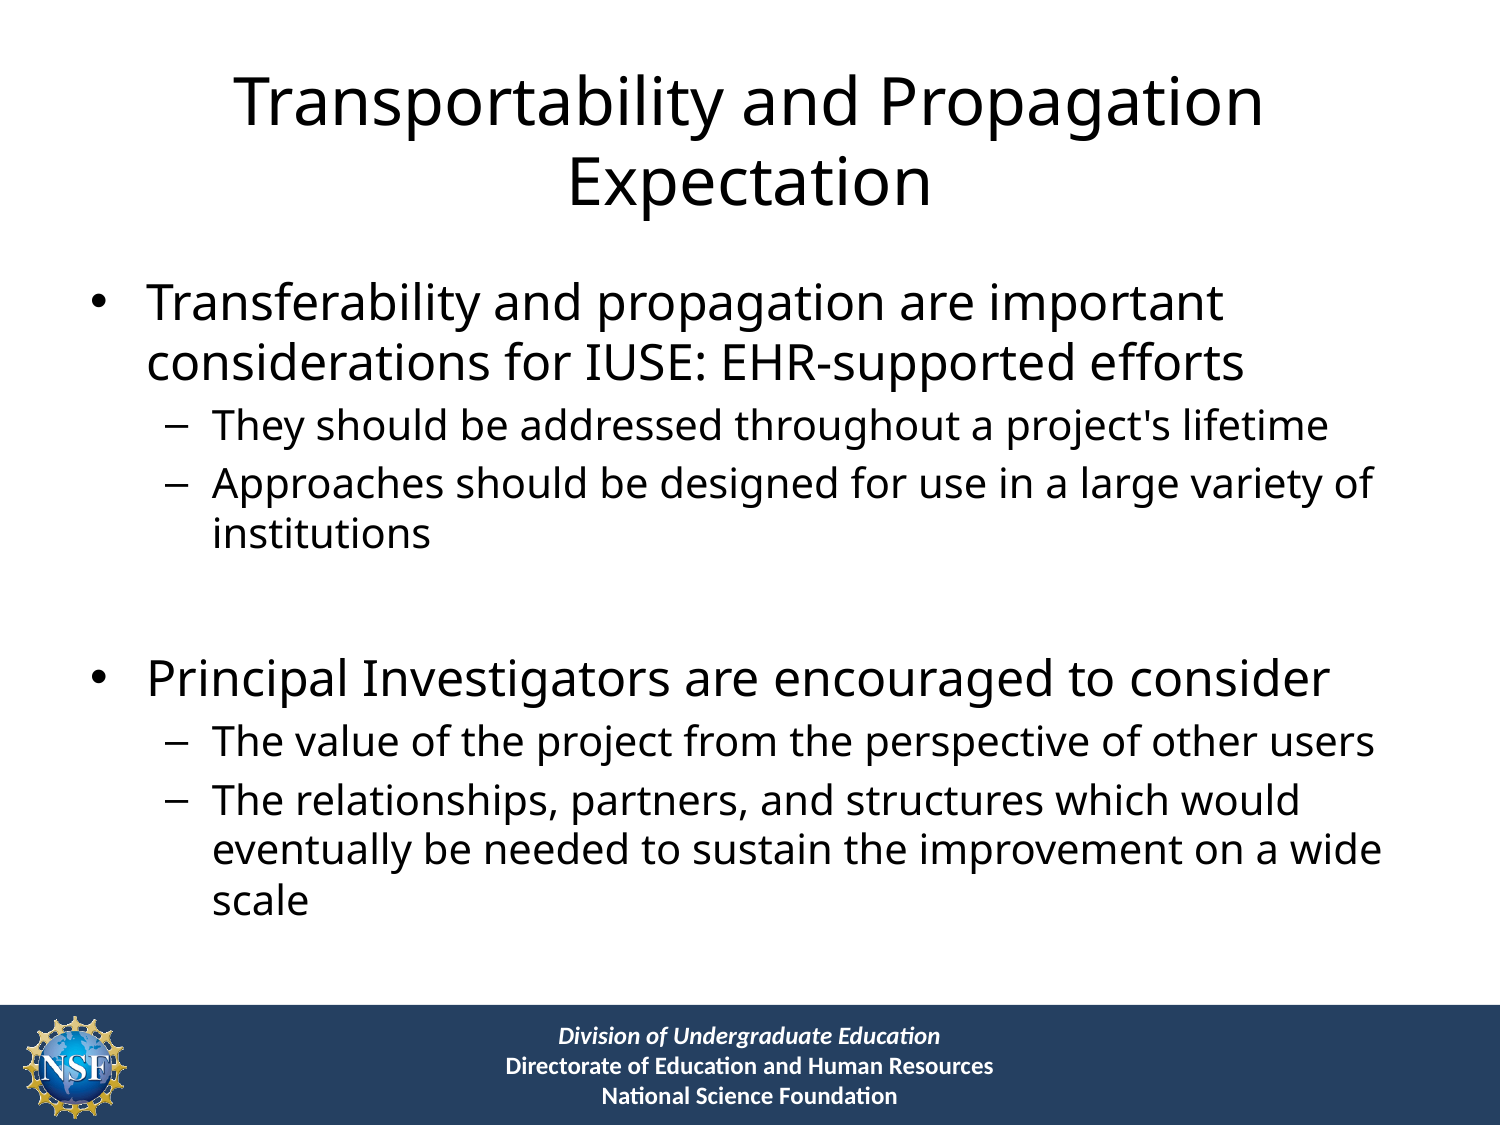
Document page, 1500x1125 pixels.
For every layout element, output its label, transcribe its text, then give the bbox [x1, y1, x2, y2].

picture [23, 1015, 127, 1119]
list Transferability and propagation are important considerations for IUSE: EHR-supported efforts They should be addressed throughout a project's lifetime Approaches should be designed for use in a large variety of institutions Principal Investigators are encouraged to consider The value of the project from the perspective of other users The relationships, partners, and structures which would eventually be needed to sustain the improvement on a wide scale [75, 262, 1425, 1005]
title Transportability and Propagation Expectation [75, 45, 1425, 233]
